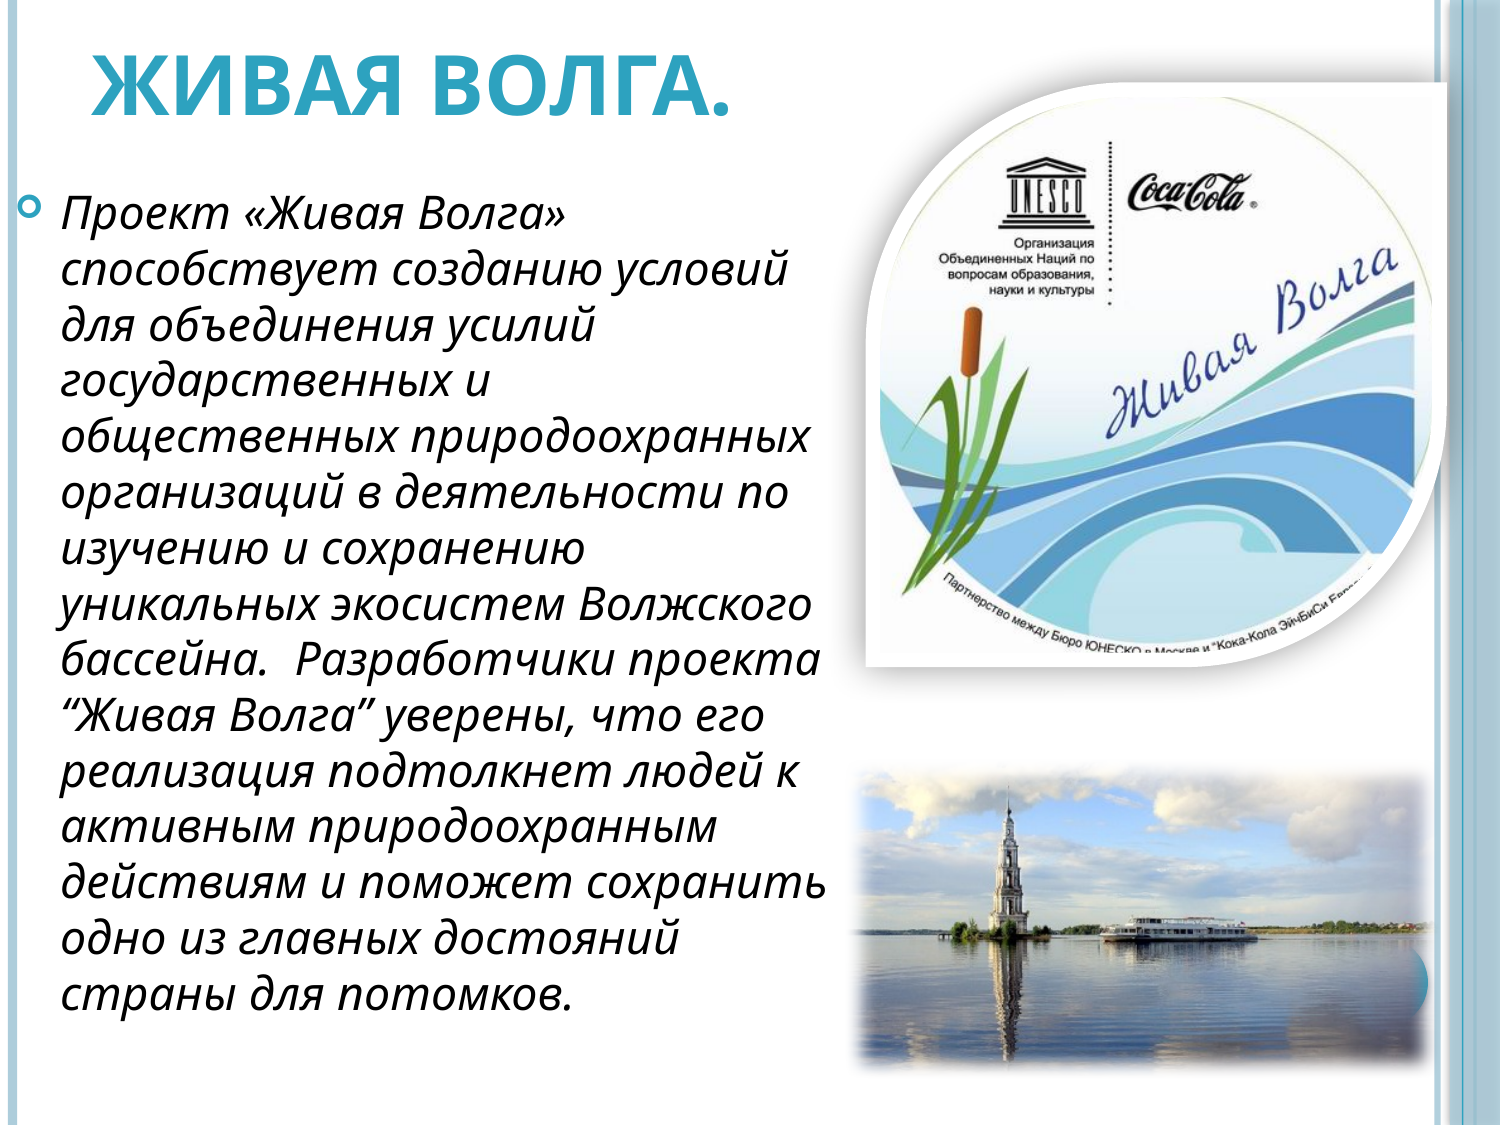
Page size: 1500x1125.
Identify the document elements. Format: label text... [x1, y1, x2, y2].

picture [843, 758, 1442, 1080]
title Живая Волга. [76, 0, 1302, 140]
list Проект «Живая Волга» способствует созданию условий для объединения усилий государственных и общественных природоохранных организаций в деятельности по изучению и сохранению уникальных экосистем Волжского бассейна. Разработчики проекта “Живая Волга” уверены, что его реализация подтолкнет людей к активным природоохранным действиям и поможет сохранить одно из главных достояний страны для потомков. [0, 175, 851, 1086]
picture [872, 89, 1440, 661]
